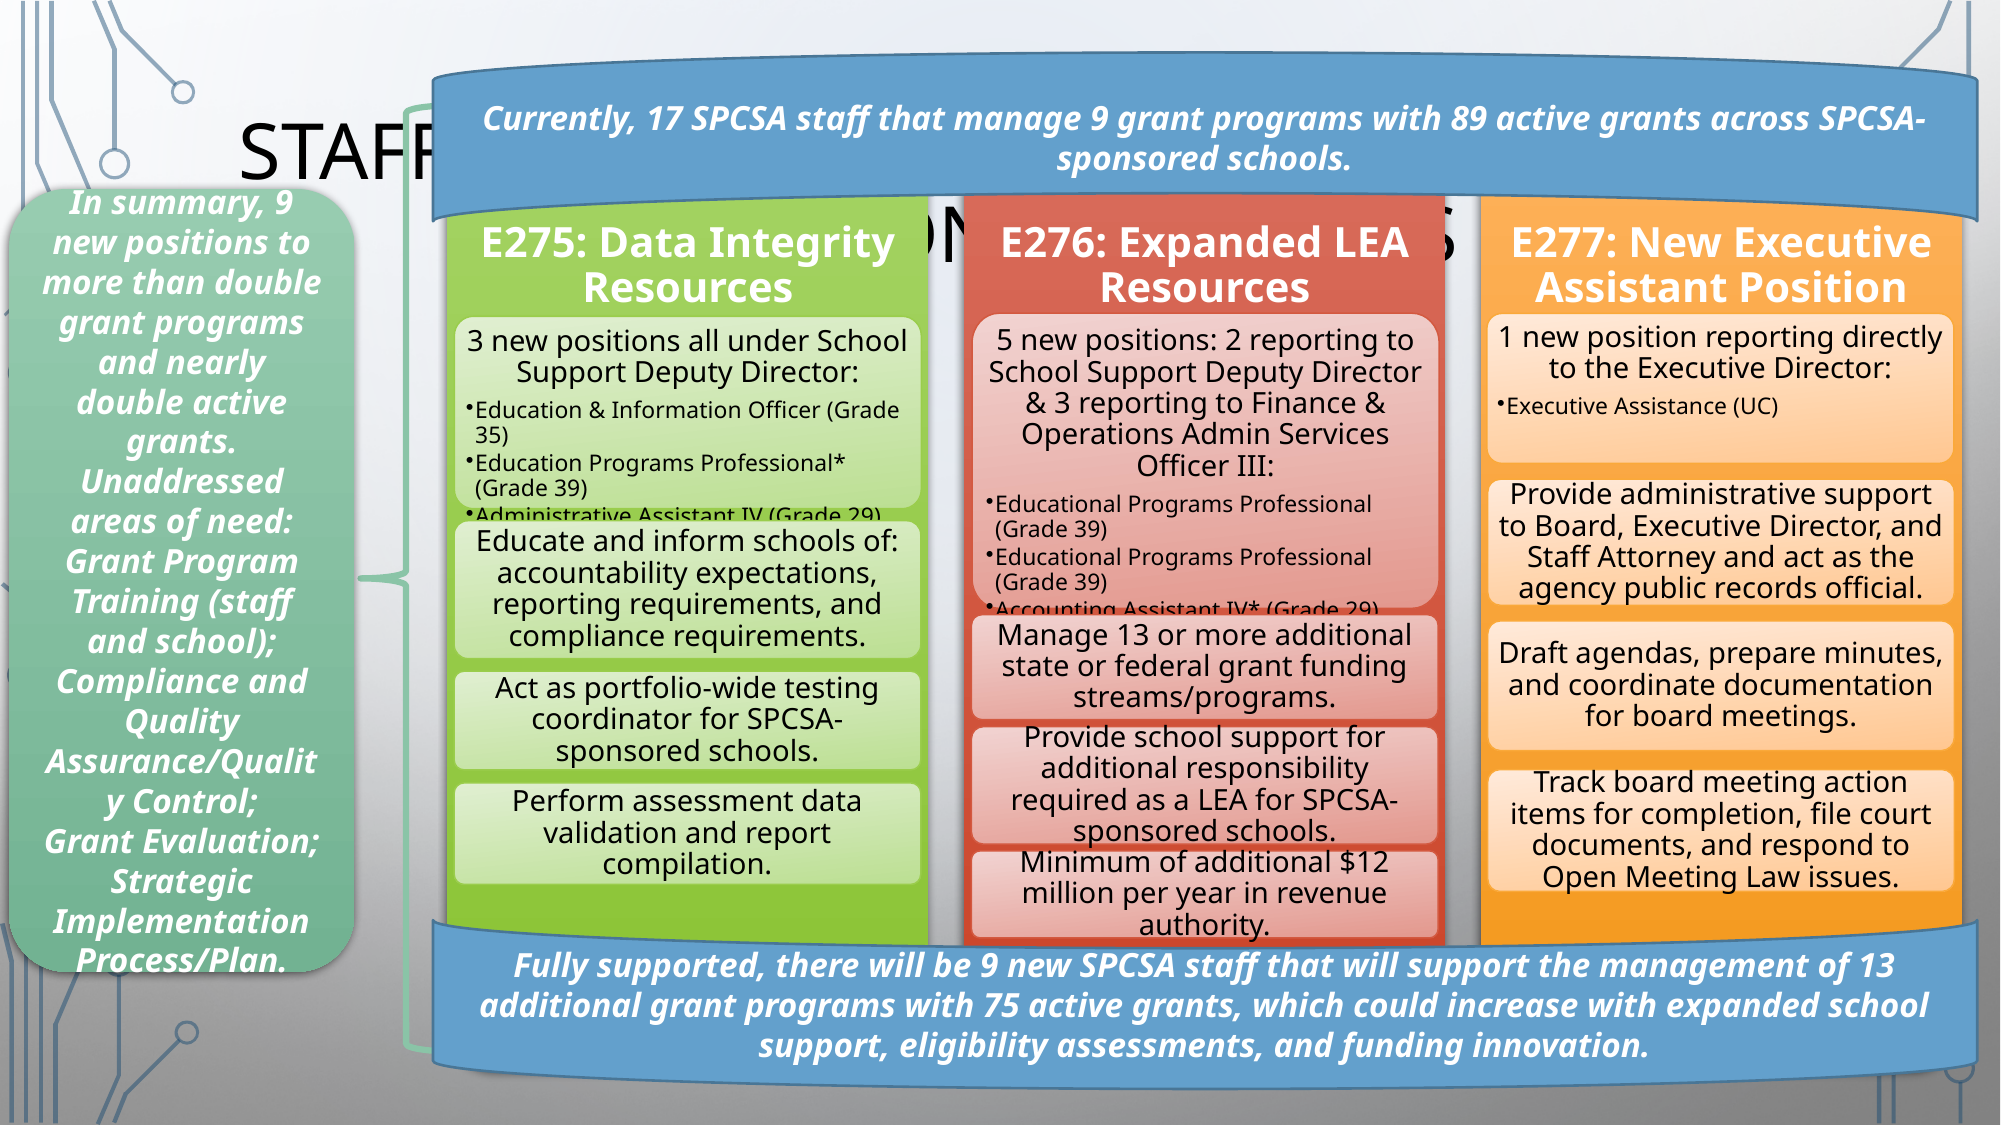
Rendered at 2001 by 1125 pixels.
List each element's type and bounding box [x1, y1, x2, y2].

text_box [1863, 0, 1976, 1124]
picture [201, 0, 2000, 1125]
text_box [0, 0, 201, 1125]
